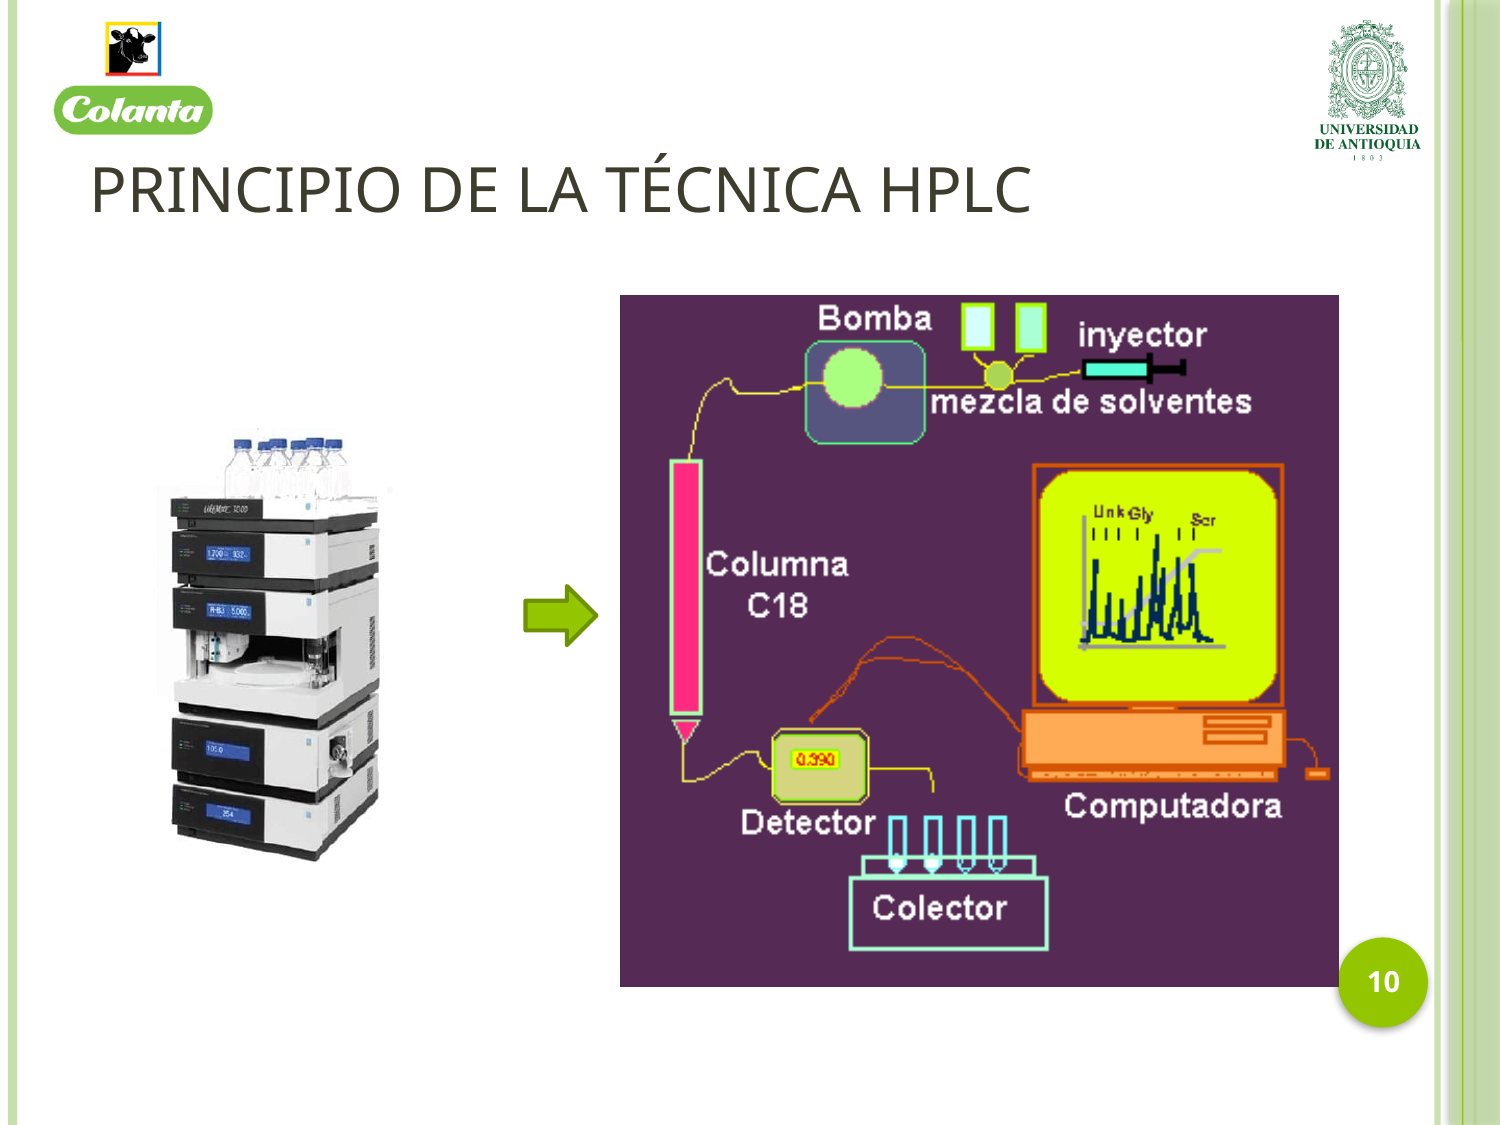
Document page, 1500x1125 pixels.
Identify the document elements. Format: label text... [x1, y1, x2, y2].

title Principio de la técnica hplc [75, 45, 1300, 233]
text_box [523, 584, 599, 648]
picture [619, 294, 1340, 988]
picture [1304, 12, 1430, 169]
picture [52, 20, 214, 136]
picture [46, 428, 499, 863]
slide_number 10 [1333, 940, 1434, 1027]
